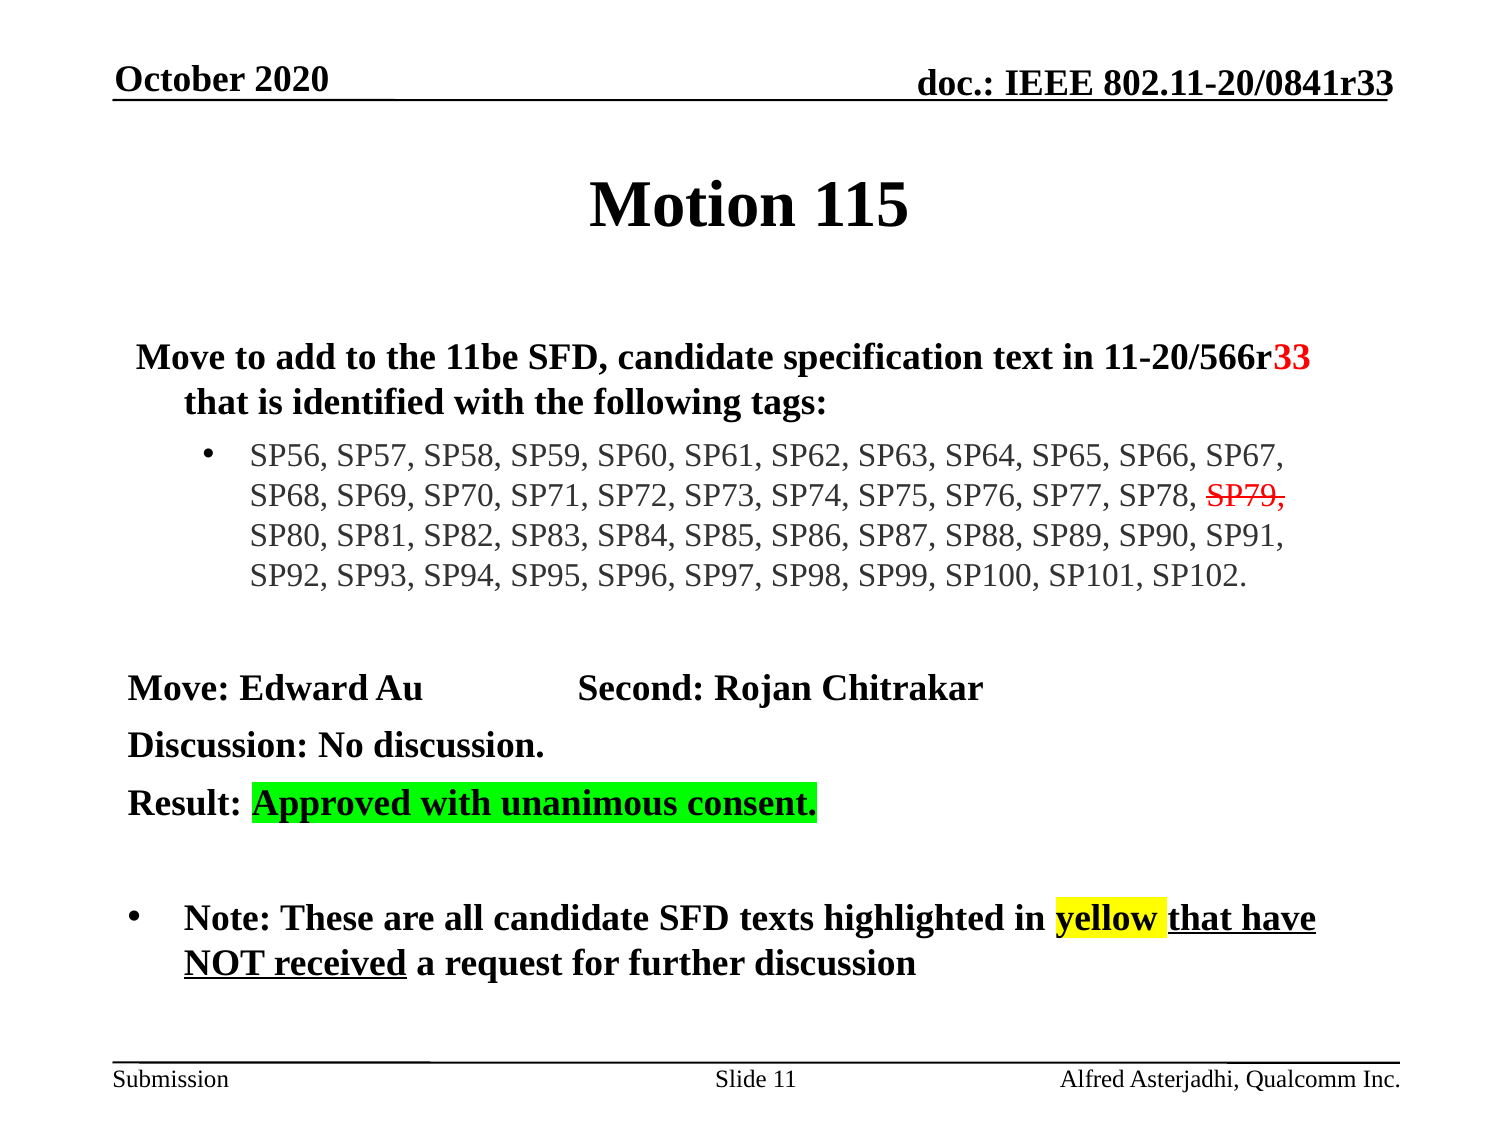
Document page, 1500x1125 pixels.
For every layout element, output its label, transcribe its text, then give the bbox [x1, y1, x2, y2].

title Motion 115 [112, 112, 1388, 288]
list Move to add to the 11be SFD, candidate specification text in 11-20/566r33 that is identified with the following tags: SP56, SP57, SP58, SP59, SP60, SP61, SP62, SP63, SP64, SP65, SP66, SP67, SP68, SP69, SP70, SP71, SP72, SP73, SP74, SP75, SP76, SP77, SP78, SP79, SP80, SP81, SP82, SP83, SP84, SP85, SP86, SP87, SP88, SP89, SP90, SP91, SP92, SP93, SP94, SP95, SP96, SP97, SP98, SP99, SP100, SP101, SP102. Move: Edward Au Second: Rojan Chitrakar Discussion: No discussion. Result: Approved with unanimous consent. Note: These are all candidate SFD texts highlighted in yellow that have NOT received a request for further discussion [112, 324, 1388, 1000]
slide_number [114, 54, 423, 100]
footer Alfred Asterjadhi, Qualcomm Inc. [878, 1061, 1402, 1093]
slide_number Slide 11 [712, 1061, 800, 1123]
